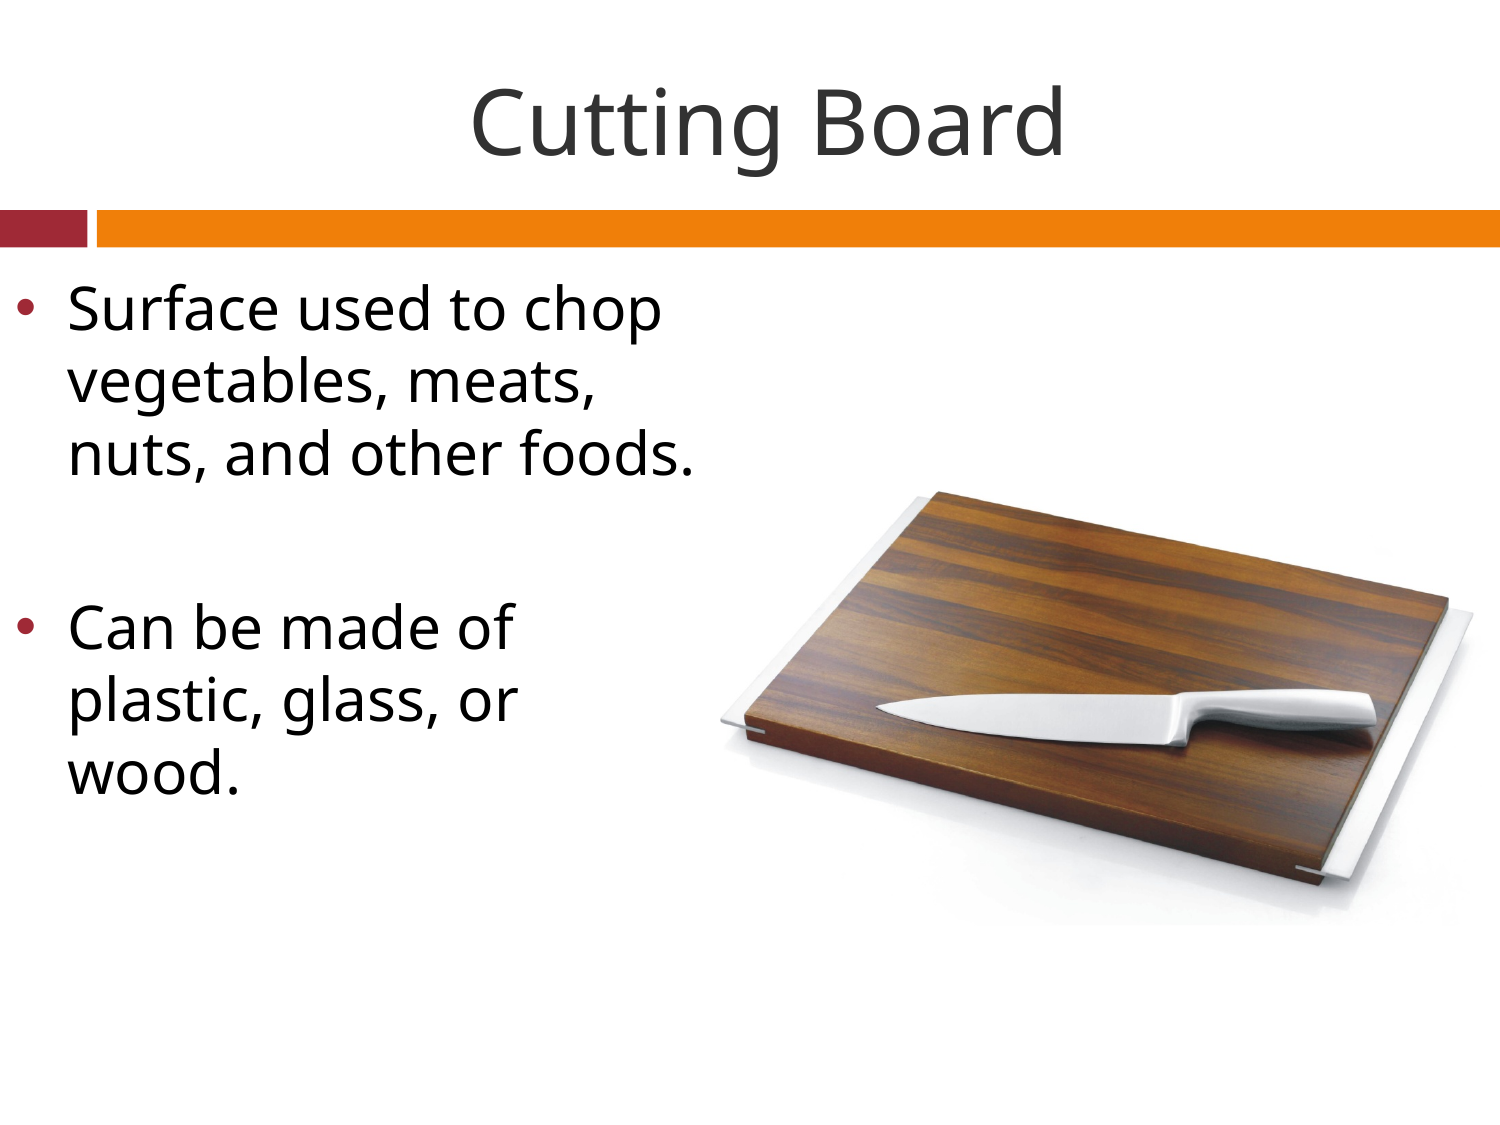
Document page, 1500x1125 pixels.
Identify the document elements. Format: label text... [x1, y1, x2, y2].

picture [720, 362, 1500, 951]
list Surface used to chop vegetables, meats, nuts, and other foods. Can be made of plastic, glass, or wood. [0, 262, 713, 1125]
title Cutting Board [100, 37, 1438, 200]
